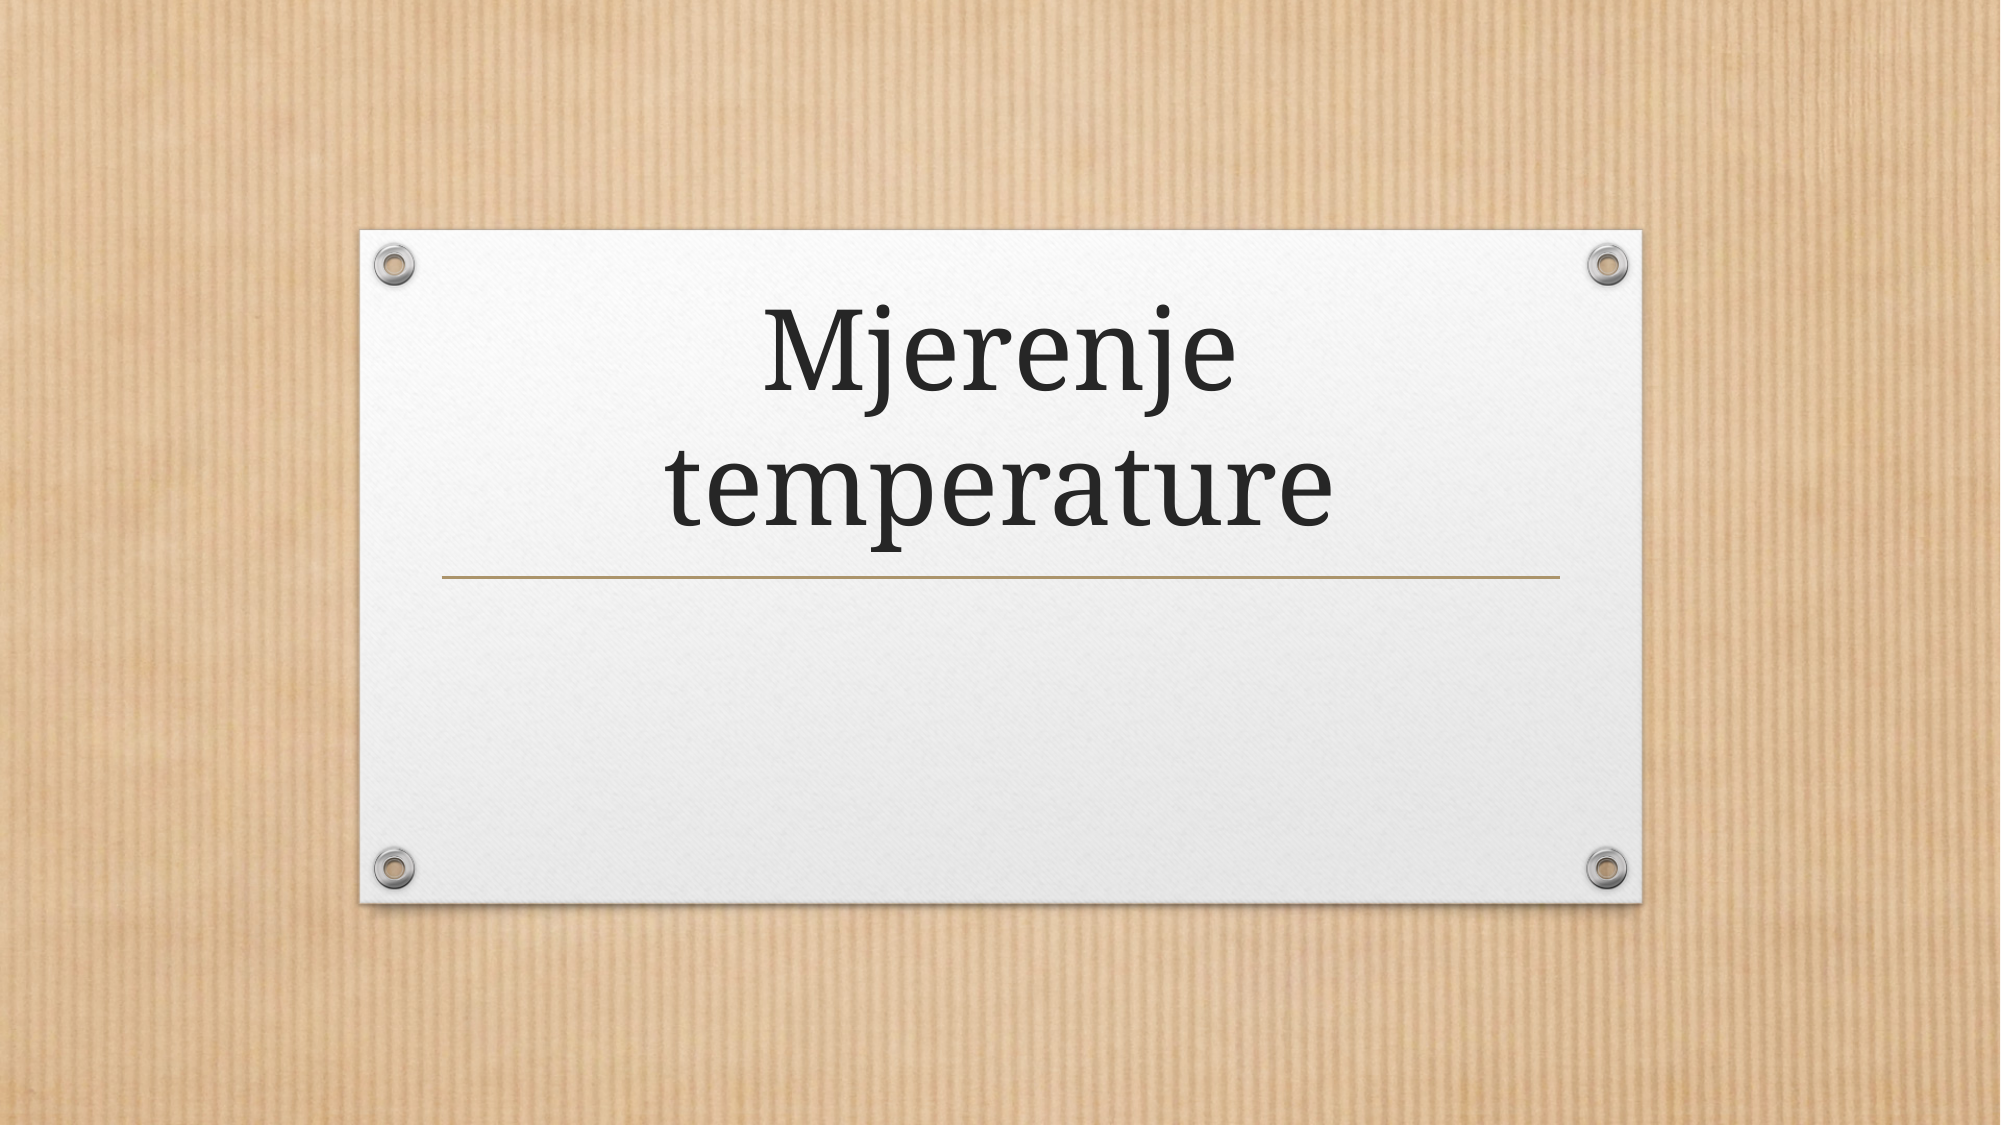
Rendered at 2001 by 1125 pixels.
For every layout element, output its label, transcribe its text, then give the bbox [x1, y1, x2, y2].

title Mjerenje temperature [441, 306, 1560, 556]
picture [0, 0, 2001, 1125]
